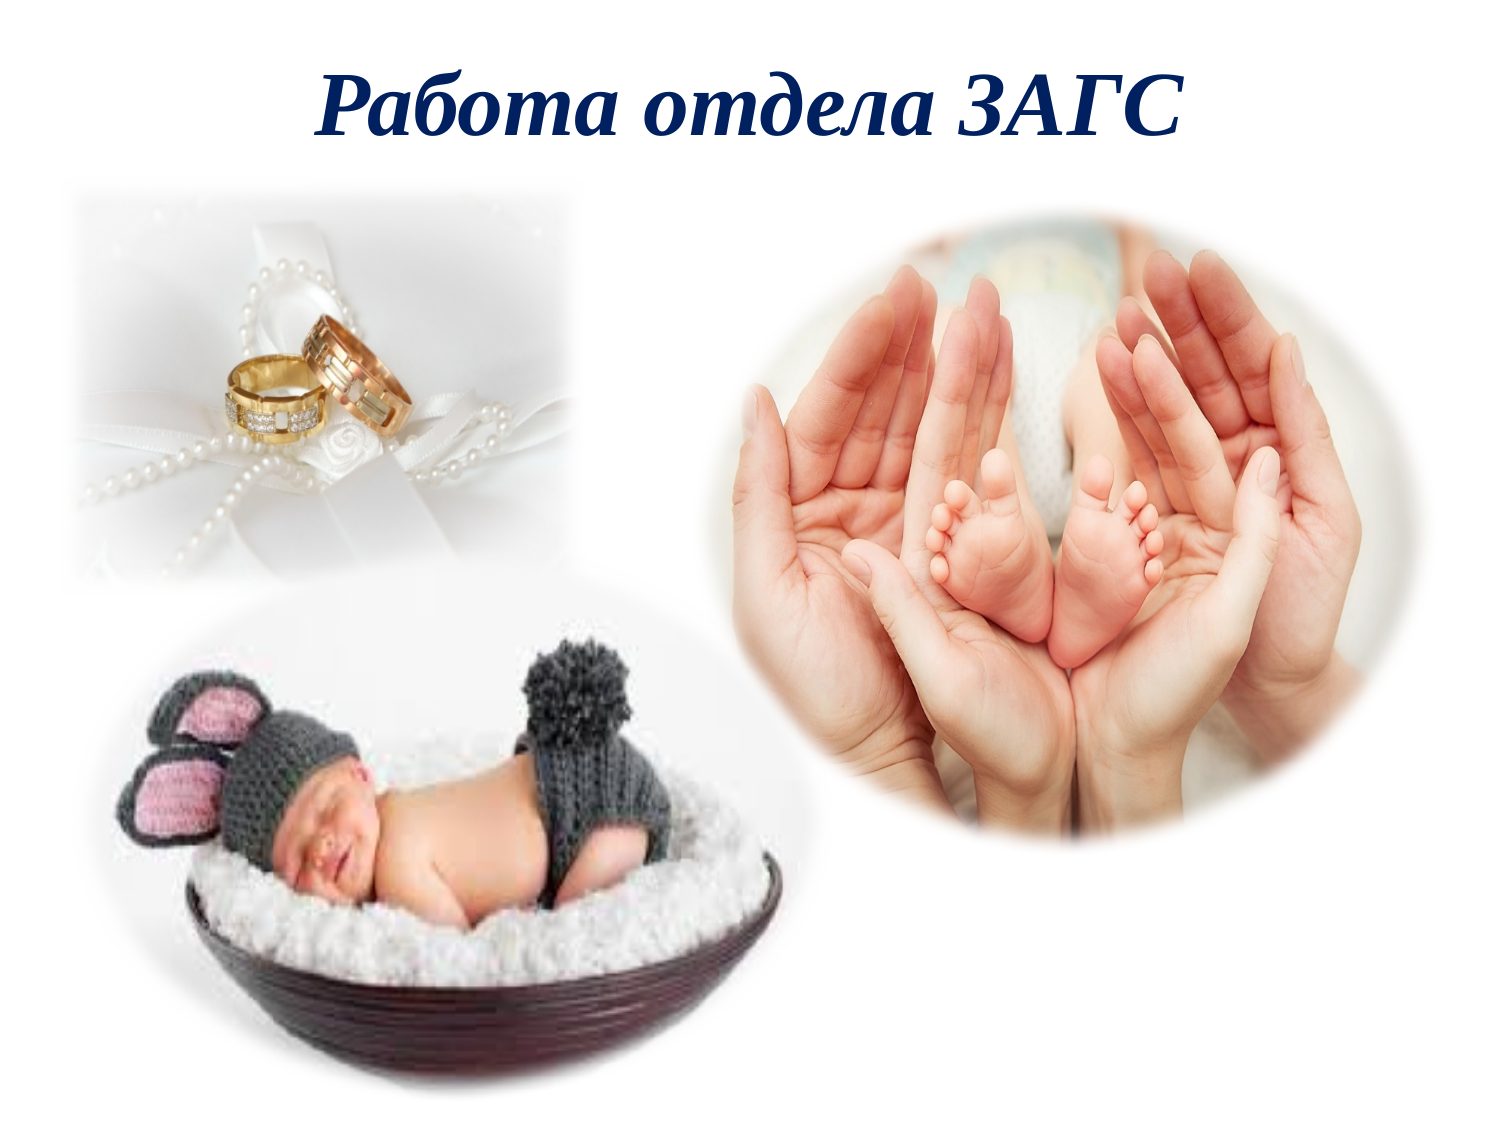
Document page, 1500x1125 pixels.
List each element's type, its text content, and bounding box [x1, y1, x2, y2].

picture [70, 198, 1437, 1102]
title Работа отдела ЗАГС [74, 44, 1426, 153]
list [58, 175, 587, 598]
